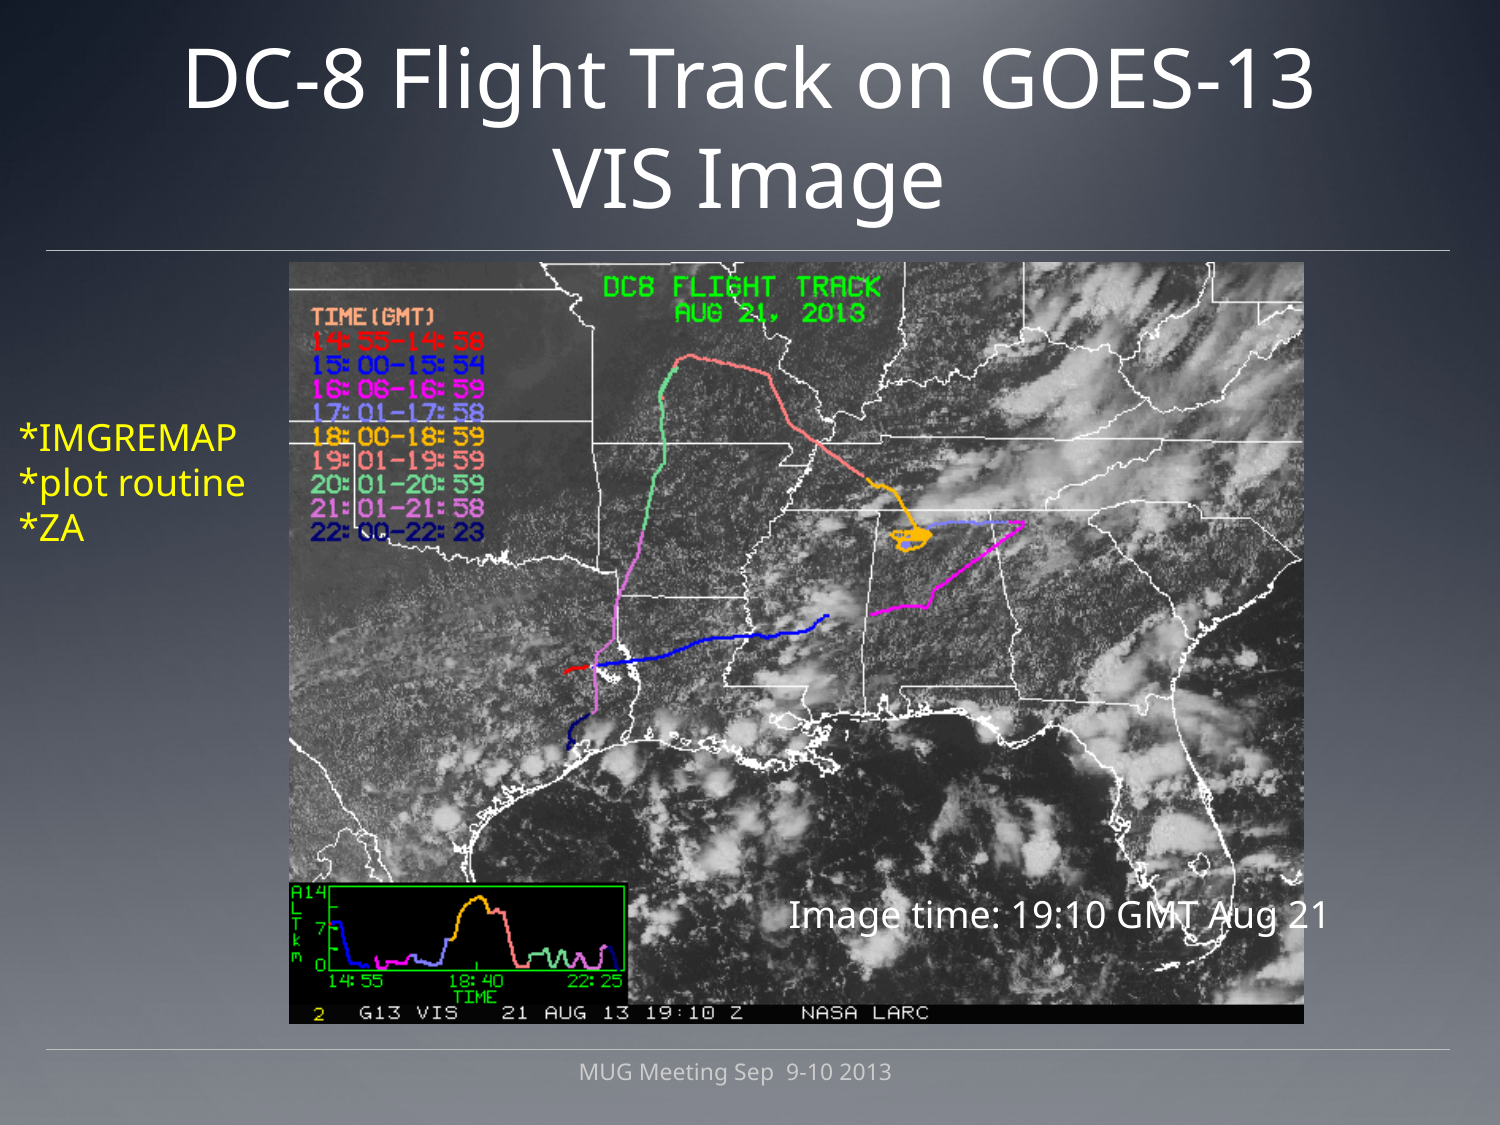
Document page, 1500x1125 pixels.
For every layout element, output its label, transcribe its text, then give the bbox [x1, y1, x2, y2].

text_box *IMGREMAP *plot routine *ZA [3, 406, 147, 602]
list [147, 260, 1445, 1026]
title DC-8 Flight Track on GOES-13 VIS Image [105, 17, 1394, 233]
footer MUG Meeting Sep 9-10 2013 [578, 1042, 929, 1103]
